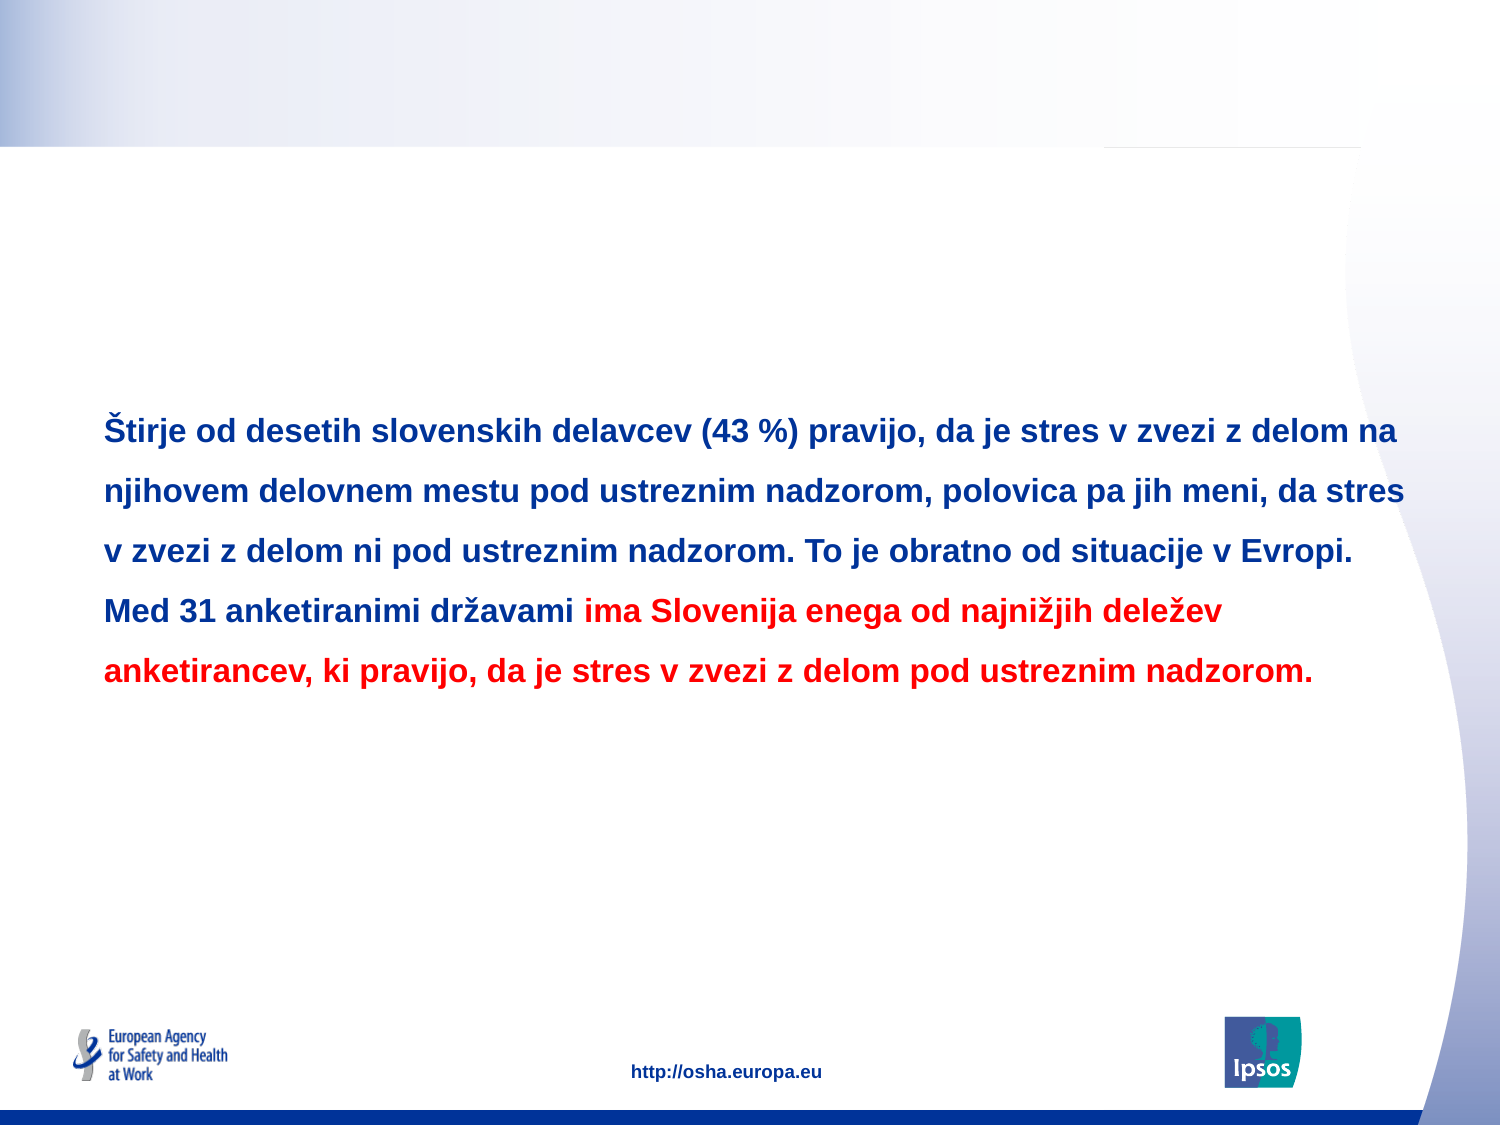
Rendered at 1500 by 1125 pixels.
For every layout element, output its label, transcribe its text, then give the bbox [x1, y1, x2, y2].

picture [0, 0, 1500, 1125]
text_box Štirje od desetih slovenskih delavcev (43 %) pravijo, da je stres v zvezi z delom na njihovem delovnem mestu pod ustreznim nadzorom, polovica pa jih meni, da stres v zvezi z delom ni pod ustreznim nadzorom. To je obratno od situacije v Evropi. Med 31 anketiranimi državami ima Slovenija enega od najnižjih deležev anketirancev, ki pravijo, da je stres v zvezi z delom pod ustreznim nadzorom. [88, 184, 1429, 765]
